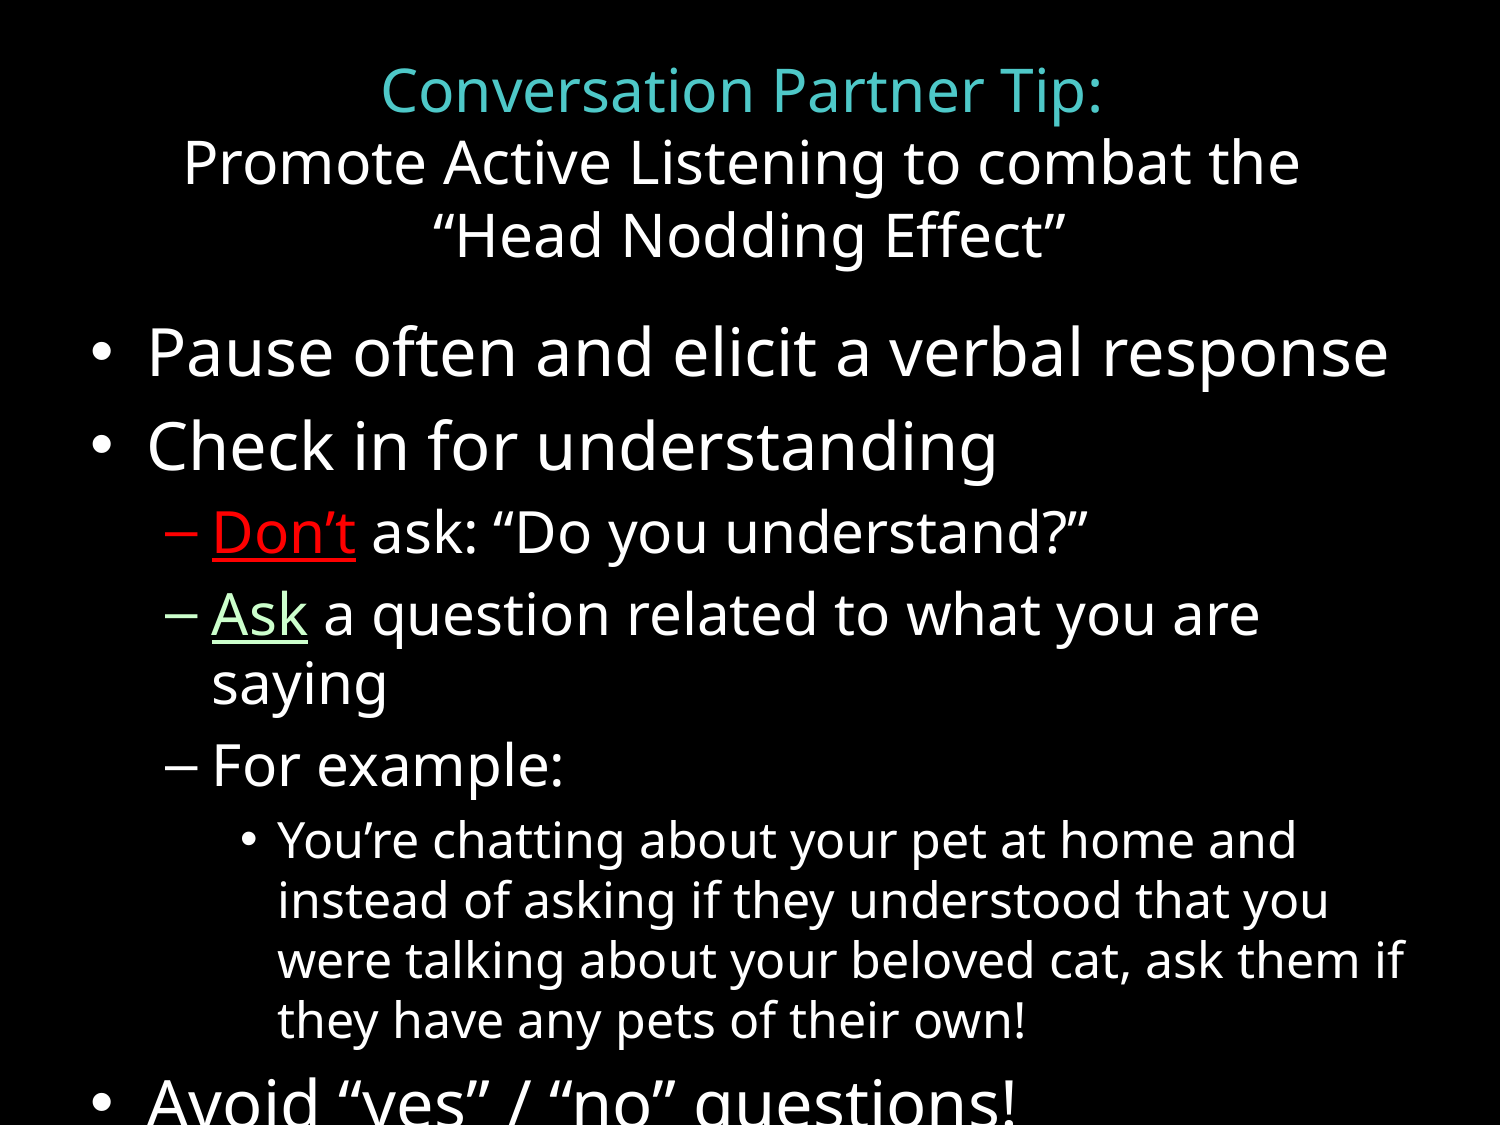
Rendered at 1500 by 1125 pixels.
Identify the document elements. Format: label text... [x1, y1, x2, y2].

list Pause often and elicit a verbal response Check in for understanding Don’t ask: “Do you understand?” Ask a question related to what you are saying For example: You’re chatting about your pet at home and instead of asking if they understood that you were talking about your beloved cat, ask them if they have any pets of their own! Avoid “yes” / “no” questions! [75, 302, 1425, 1045]
title Conversation Partner Tip: Promote Active Listening to combat the “Head Nodding Effect” [75, 43, 1425, 278]
